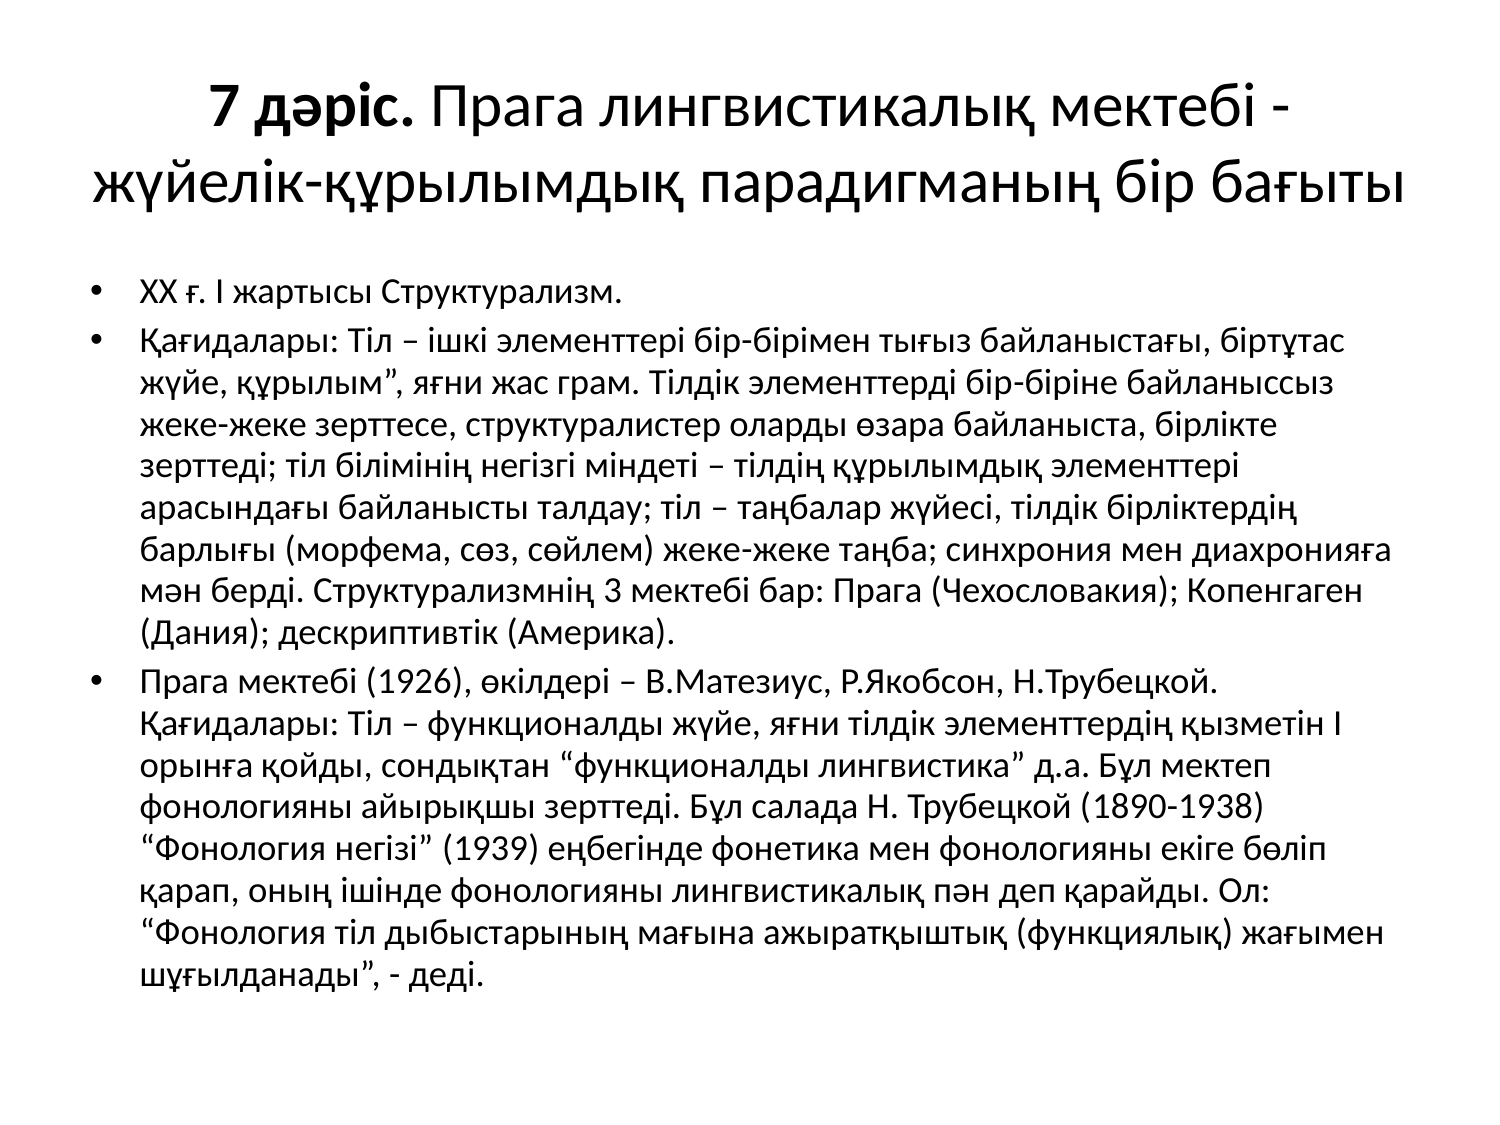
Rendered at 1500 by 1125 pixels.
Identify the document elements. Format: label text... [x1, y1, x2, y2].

list ХХ ғ. І жартысы Структурализм. Қағидалары: Тіл – ішкі элементтері бір-бірімен тығыз байланыстағы, біртұтас жүйе, құрылым”, яғни жас грам. Тілдік элементтерді бір-біріне байланыссыз жеке-жеке зерттесе, структуралистер оларды өзара байланыста, бірлікте зерттеді; тіл білімінің негізгі міндеті – тілдің құрылымдық элементтері арасындағы байланысты талдау; тіл – таңбалар жүйесі, тілдік бірліктердің барлығы (морфема, сөз, сөйлем) жеке-жеке таңба; синхрония мен диахронияға мән берді. Структурализмнің 3 мектебі бар: Прага (Чехословакия); Копенгаген (Дания); дескриптивтік (Америка). Прага мектебі (1926), өкілдері – В.Матезиус, Р.Якобсон, Н.Трубецкой. Қағидалары: Тіл – функционалды жүйе, яғни тілдік элементтердің қызметін І орынға қойды, сондықтан “функционалды лингвистика” д.а. Бұл мектеп фонологияны айырықшы зерттеді. Бұл салада Н. Трубецкой (1890-1938) “Фонология негізі” (1939) еңбегінде фонетика мен фонологияны екіге бөліп қарап, оның ішінде фонологияны лингвистикалық пән деп қарайды. Ол: “Фонология тіл дыбыстарының мағына ажыратқыштық (функциялық) жағымен шұғылданады”, - деді. [75, 262, 1425, 1005]
title 7 дәріс. Прага лингвистикалық мектебі - жүйелік-құрылымдық парадигманың бір бағыты [75, 45, 1425, 233]
